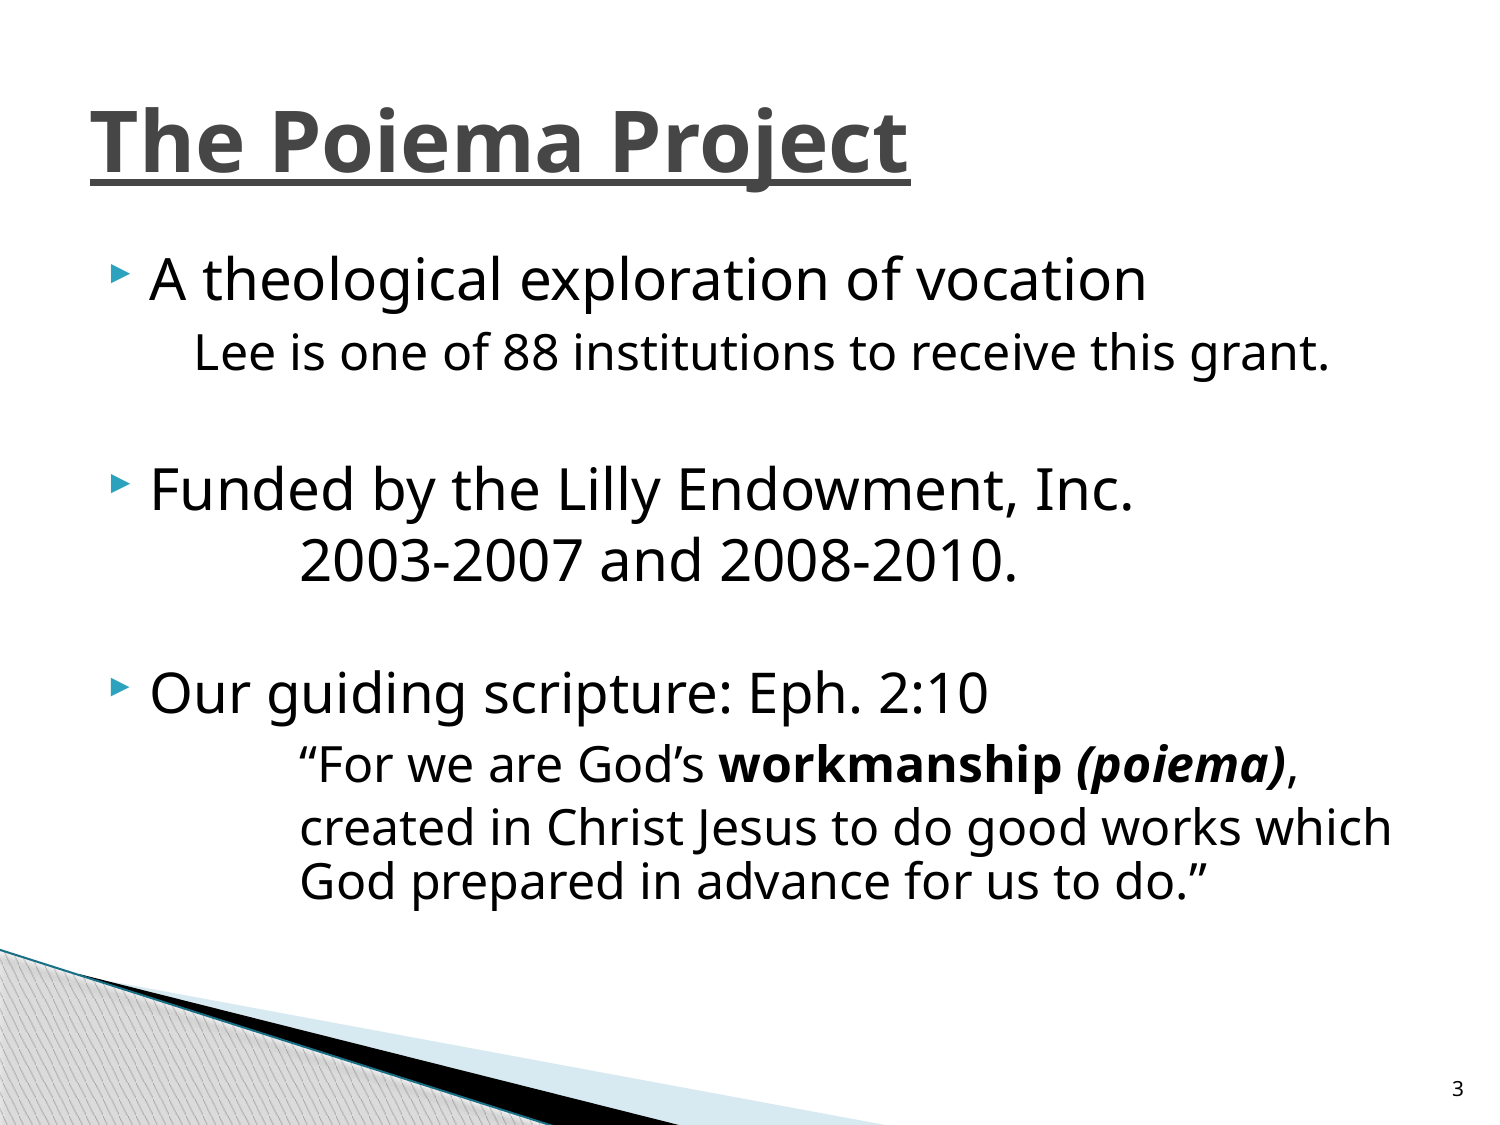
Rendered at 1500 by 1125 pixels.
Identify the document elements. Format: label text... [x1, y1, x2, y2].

list A theological exploration of vocation Lee is one of 88 institutions to receive this grant. Funded by the Lilly Endowment, Inc. 2003-2007 and 2008-2010. Our guiding scripture: Eph. 2:10 “For we are God’s workmanship (poiema), created in Christ Jesus to do good works which God prepared in advance for us to do.” [75, 243, 1425, 986]
slide_number 3 [1418, 1051, 1479, 1112]
title The Poiema Project [75, 45, 1425, 233]
